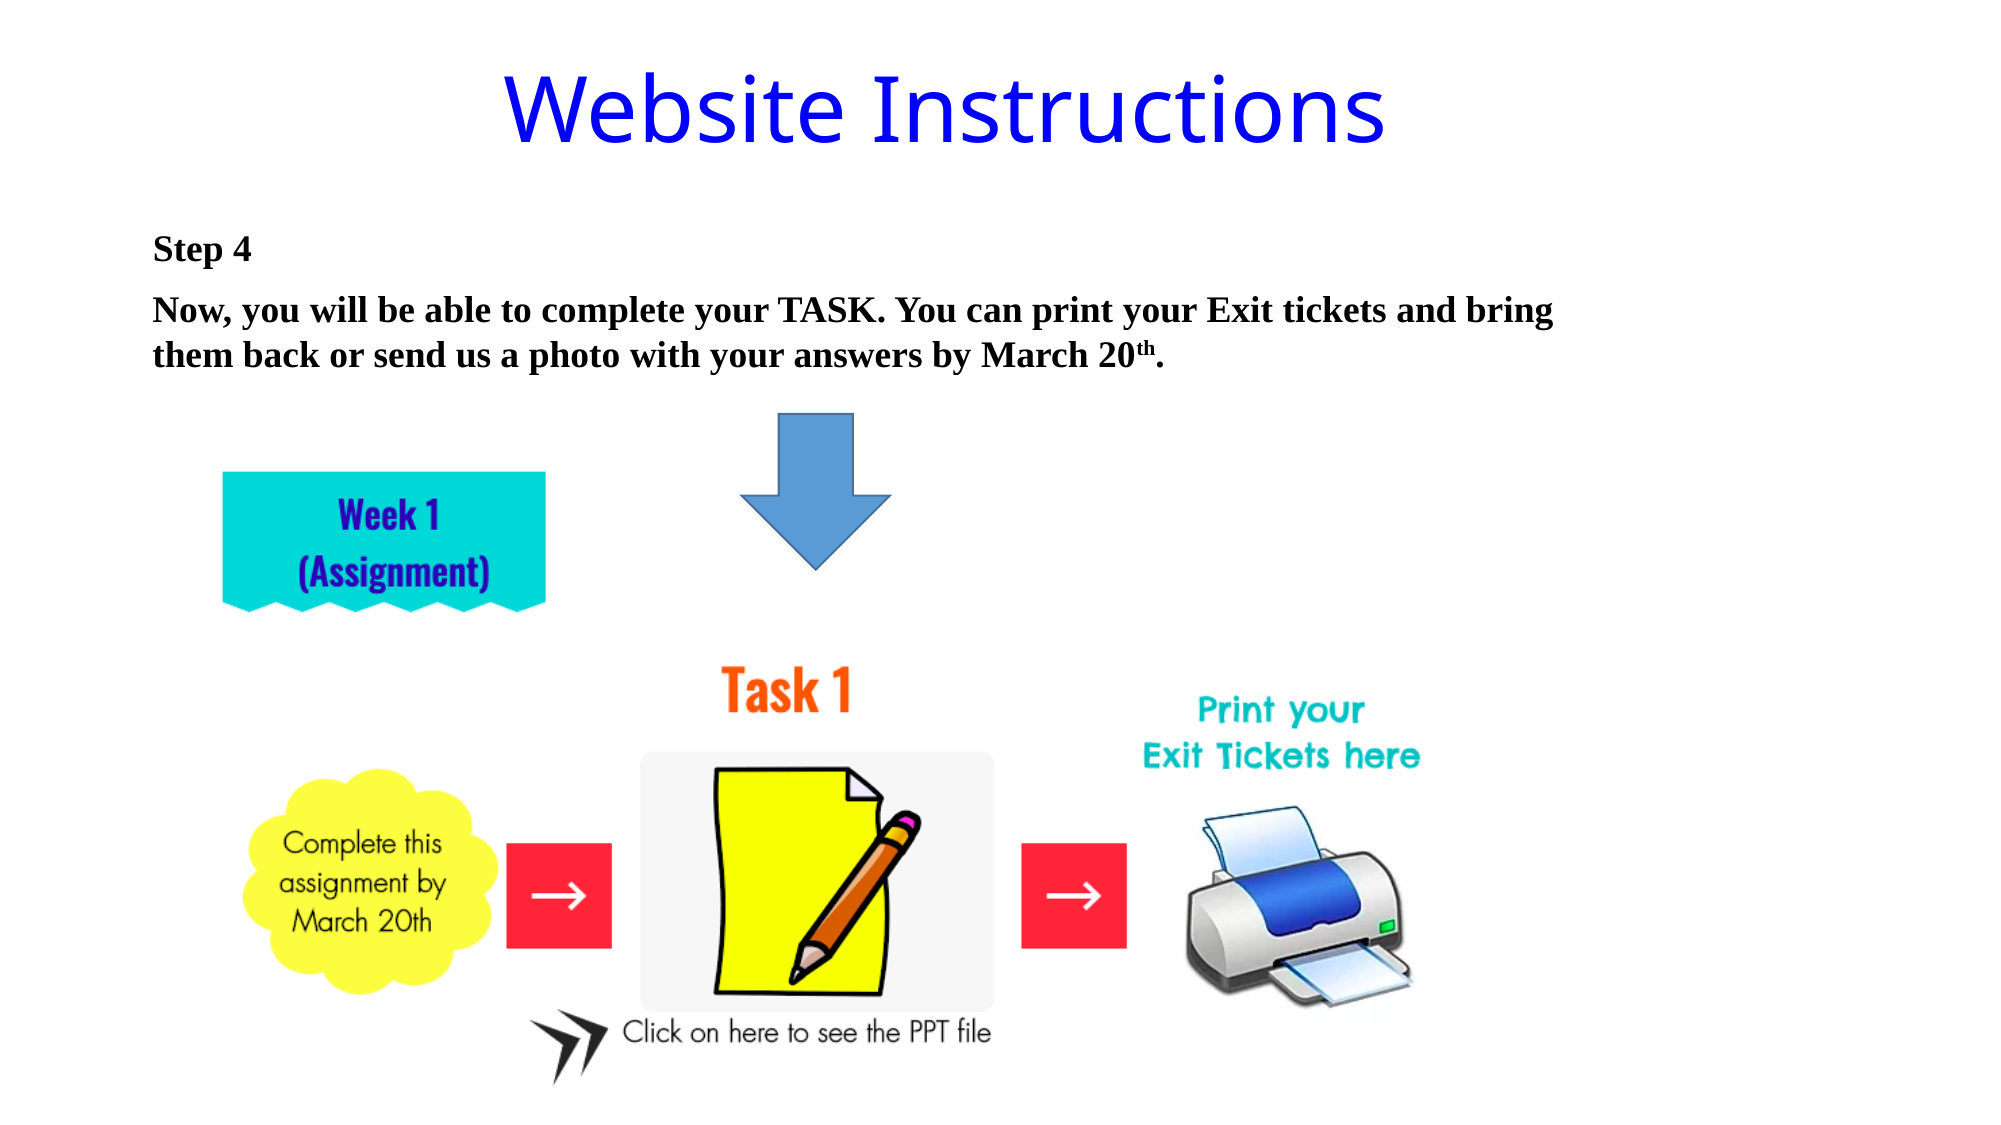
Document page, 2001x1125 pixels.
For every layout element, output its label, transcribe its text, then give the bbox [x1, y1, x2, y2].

picture [189, 434, 1442, 1092]
text_box Step 4 [138, 216, 267, 277]
text_box Now, you will be able to complete your TASK. You can print your Exit tickets and bring them back or send us a photo with your answers by March 20th. [137, 277, 1618, 382]
title Website Instructions [83, 4, 1809, 222]
text_box [777, 412, 854, 434]
